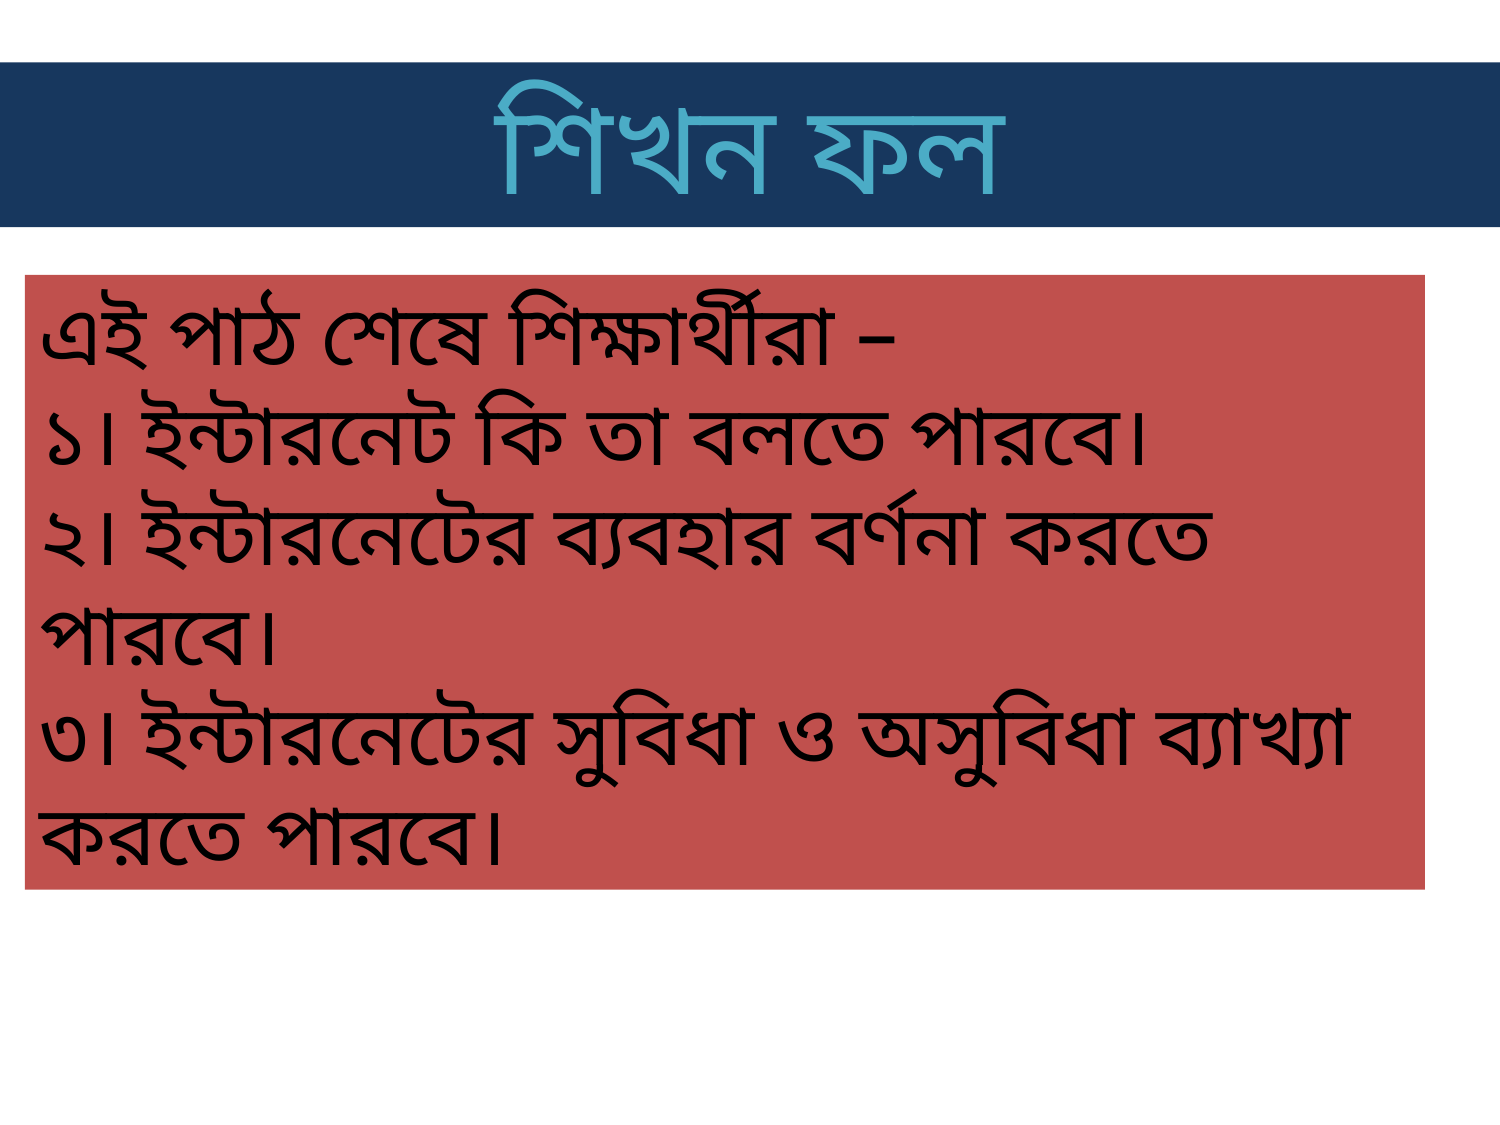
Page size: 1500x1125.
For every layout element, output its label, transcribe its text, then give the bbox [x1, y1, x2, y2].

text_box শিখন ফল [0, 62, 1500, 228]
text_box এই পাঠ শেষে শিক্ষার্থীরা – ১। ইন্টারনেট কি তা বলতে পারবে। ২। ইন্টারনেটের ব্যবহার বর্ণনা করতে পারবে। ৩। ইন্টারনেটের সুবিধা ও অসুবিধা ব্যাখ্যা করতে পারবে। [24, 274, 1425, 890]
